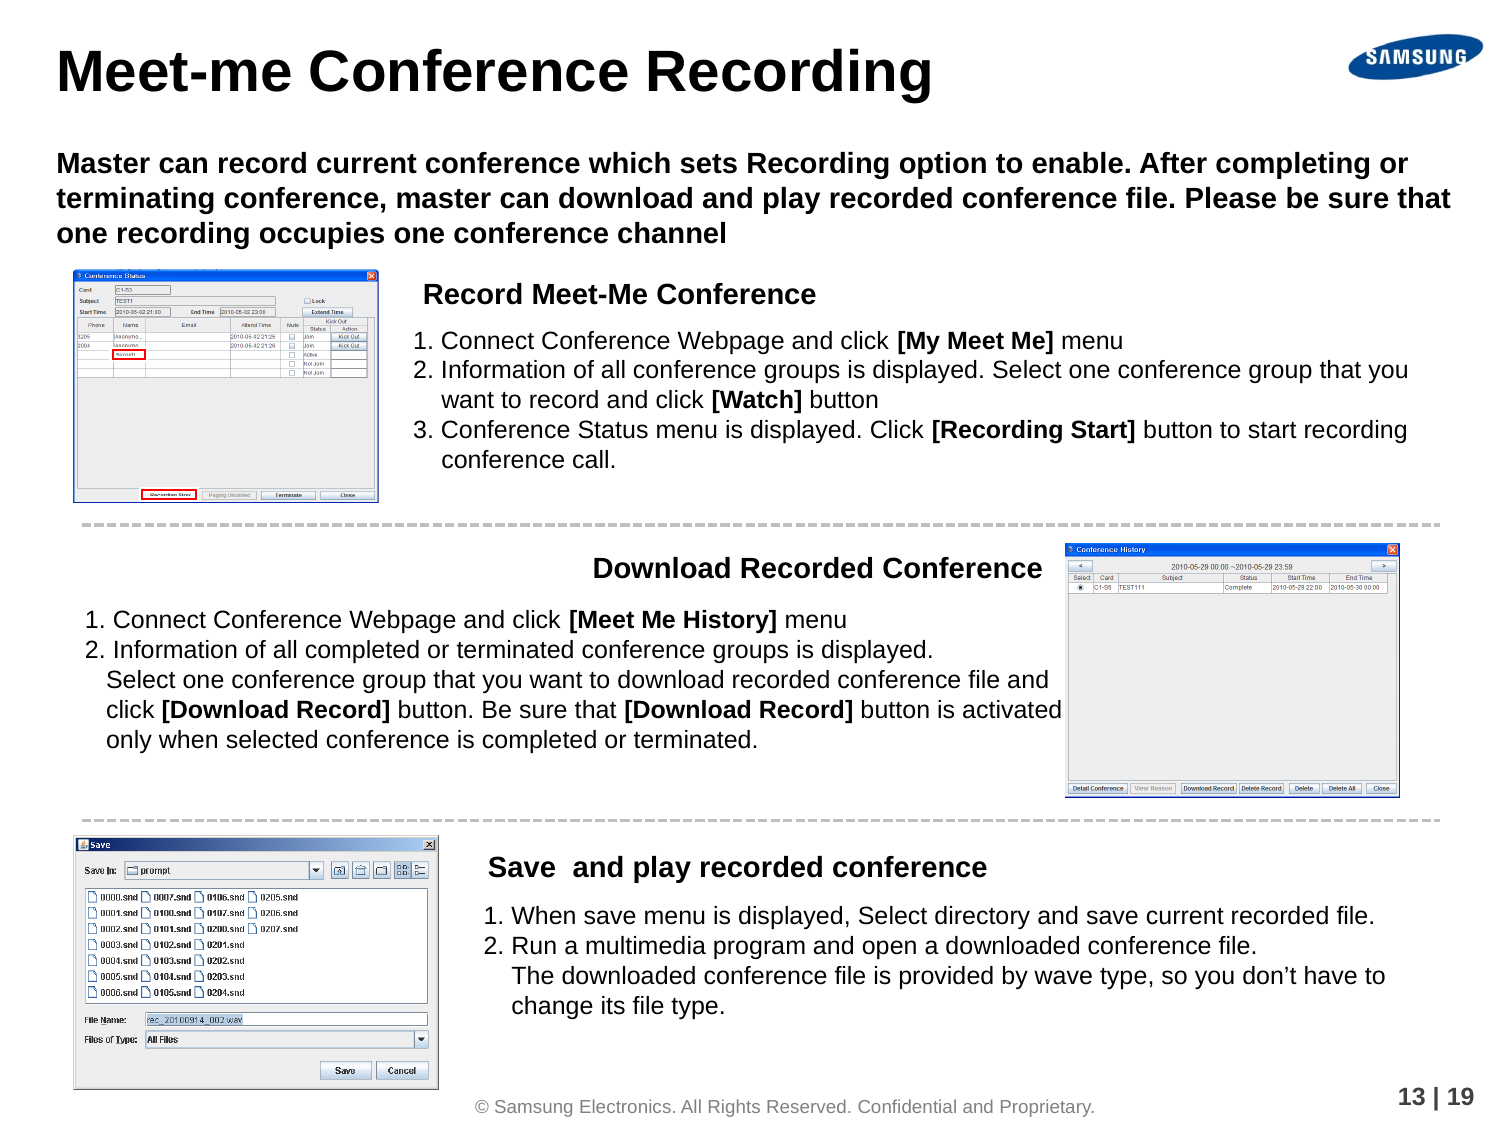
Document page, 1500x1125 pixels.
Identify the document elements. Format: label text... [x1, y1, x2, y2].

list Master can record current conference which sets Recording option to enable. After completing or terminating conference, master can download and play recorded conference file. Please be sure that one recording occupies one conference channel [41, 137, 1471, 279]
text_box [70, 541, 1102, 763]
picture [73, 835, 439, 1090]
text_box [456, 841, 1500, 1060]
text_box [391, 267, 1430, 484]
picture [1065, 543, 1400, 798]
title Meet-me Conference Recording [41, 11, 1500, 126]
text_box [73, 269, 380, 503]
slide_number 13 | 19 [1139, 1073, 1490, 1118]
